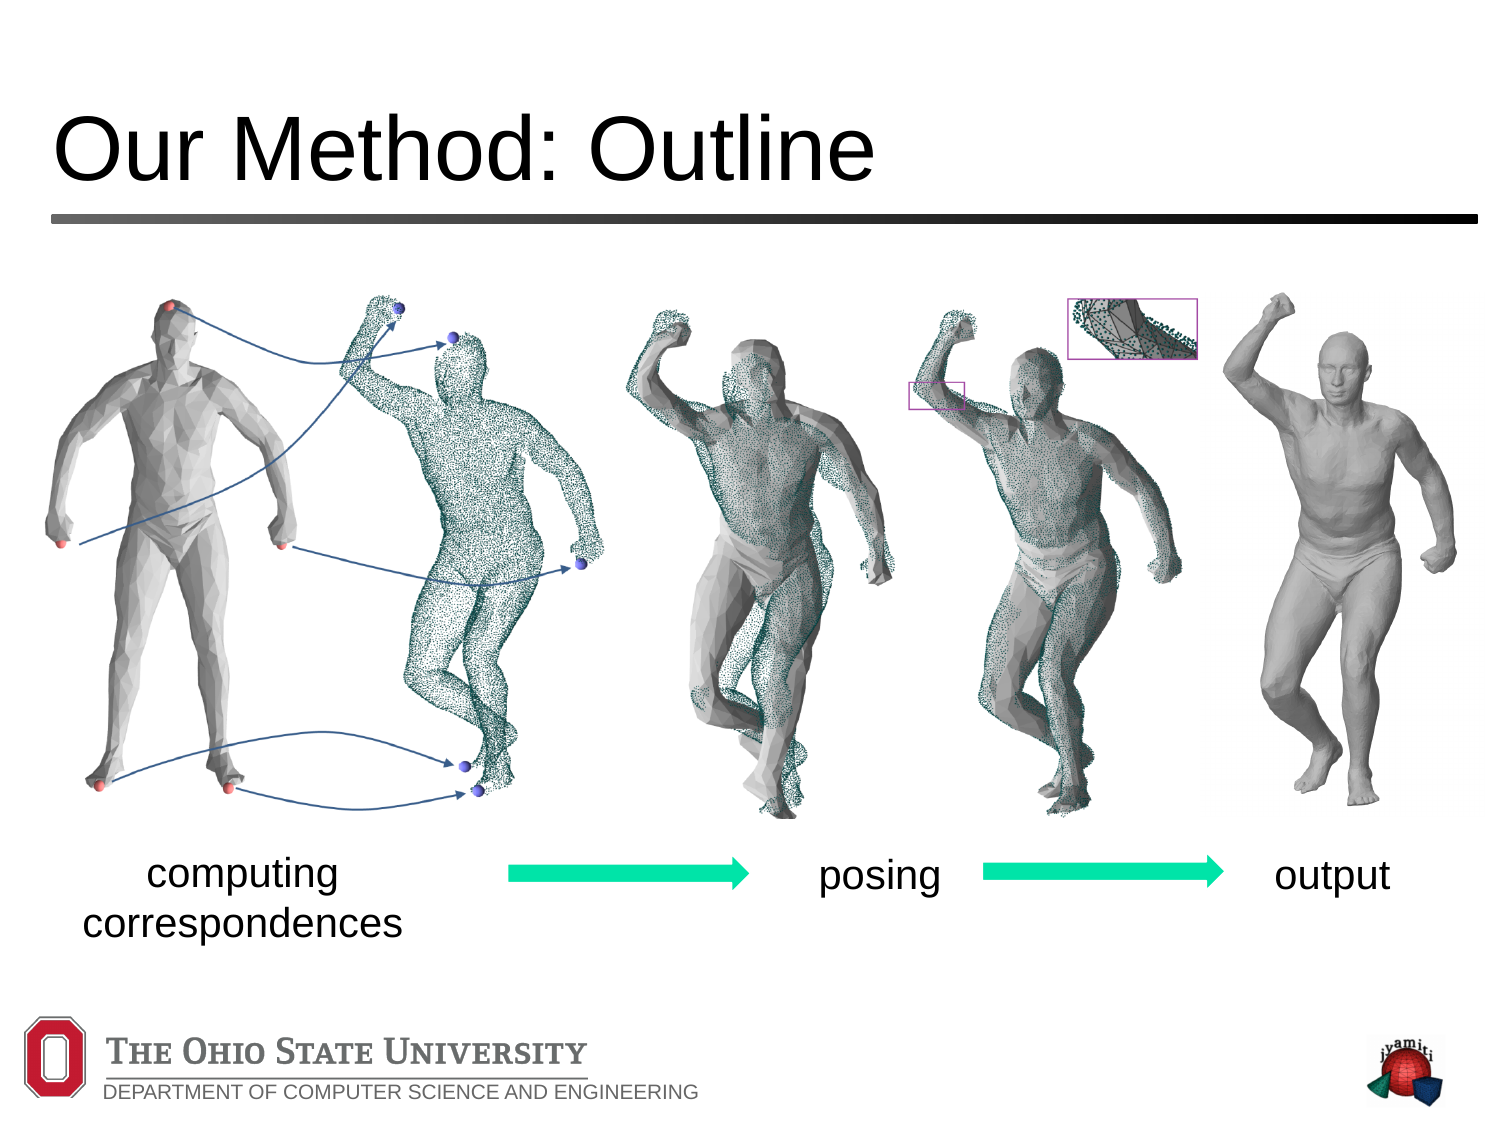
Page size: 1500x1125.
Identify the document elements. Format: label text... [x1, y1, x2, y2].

title Our Method: Outline [37, 19, 1463, 207]
text_box computing correspondences [29, 838, 456, 976]
text_box posing [802, 840, 957, 907]
picture [1367, 1035, 1446, 1107]
text_box [982, 852, 1226, 891]
picture [24, 1016, 588, 1098]
text_box [507, 854, 751, 893]
picture [16, 292, 1486, 821]
text_box output [1250, 840, 1406, 907]
